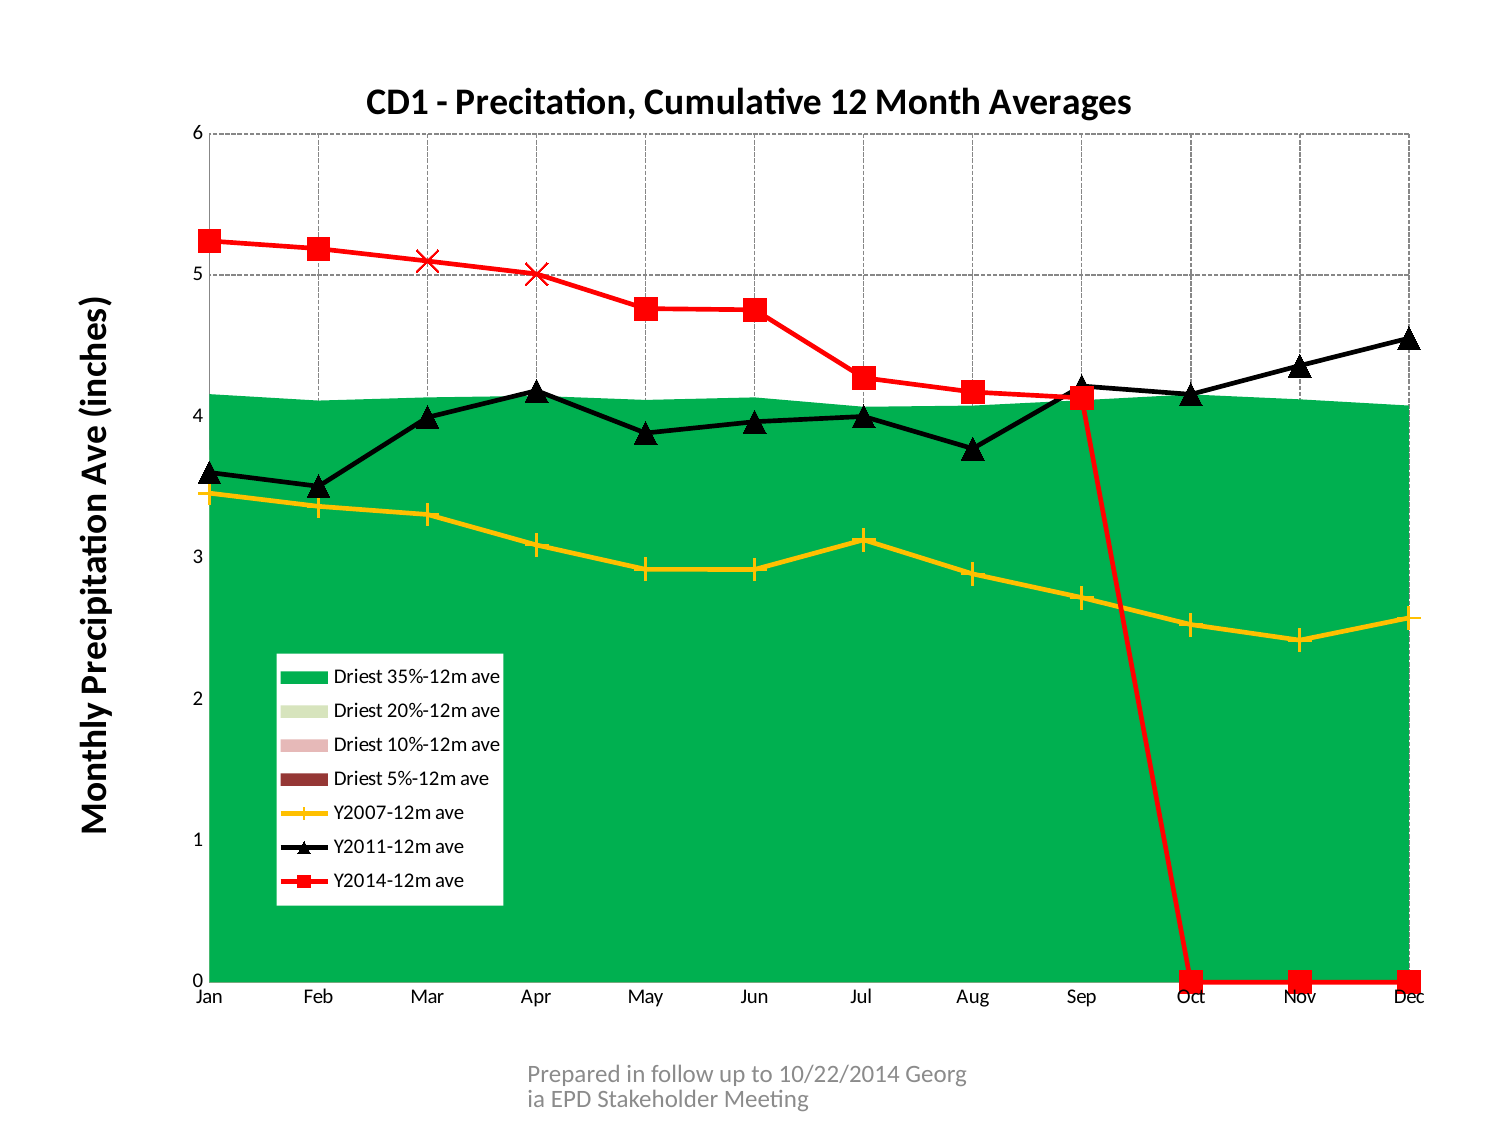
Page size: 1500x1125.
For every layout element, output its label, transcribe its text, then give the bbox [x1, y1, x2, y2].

footer Prepared in follow up to 10/22/2014 Georgia EPD Stakeholder Meeting [512, 1086, 988, 1103]
chart [38, 45, 1462, 1080]
